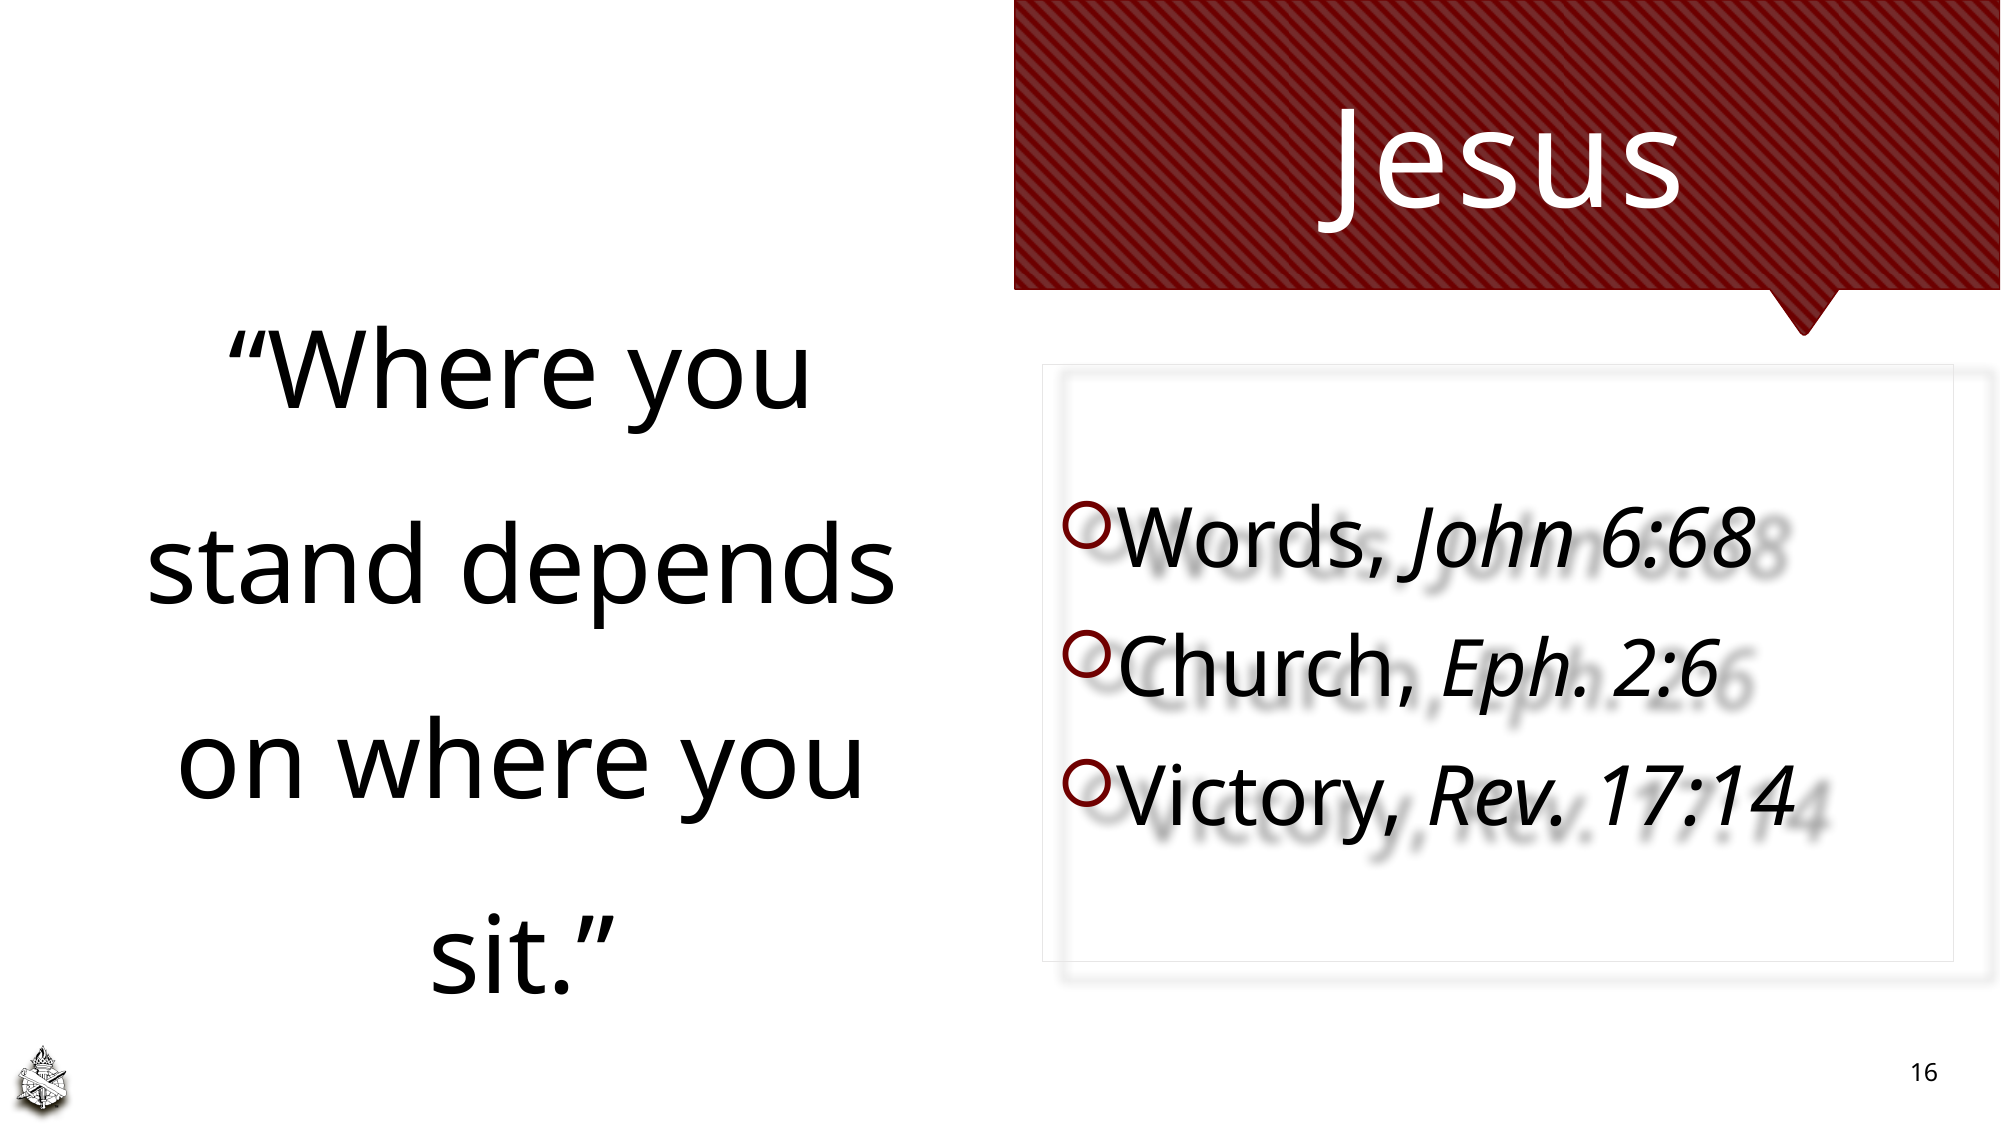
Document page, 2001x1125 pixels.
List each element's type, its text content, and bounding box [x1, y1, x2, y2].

list Words, John 6:68 Church, Eph. 2:6 Victory, Rev. 17:14 [1042, 364, 1954, 962]
title Jesus [1088, 58, 1927, 246]
list “Where you stand depends on where you sit.” [66, 228, 978, 962]
picture [15, 1045, 67, 1110]
slide_number 16 [1779, 1039, 1954, 1093]
